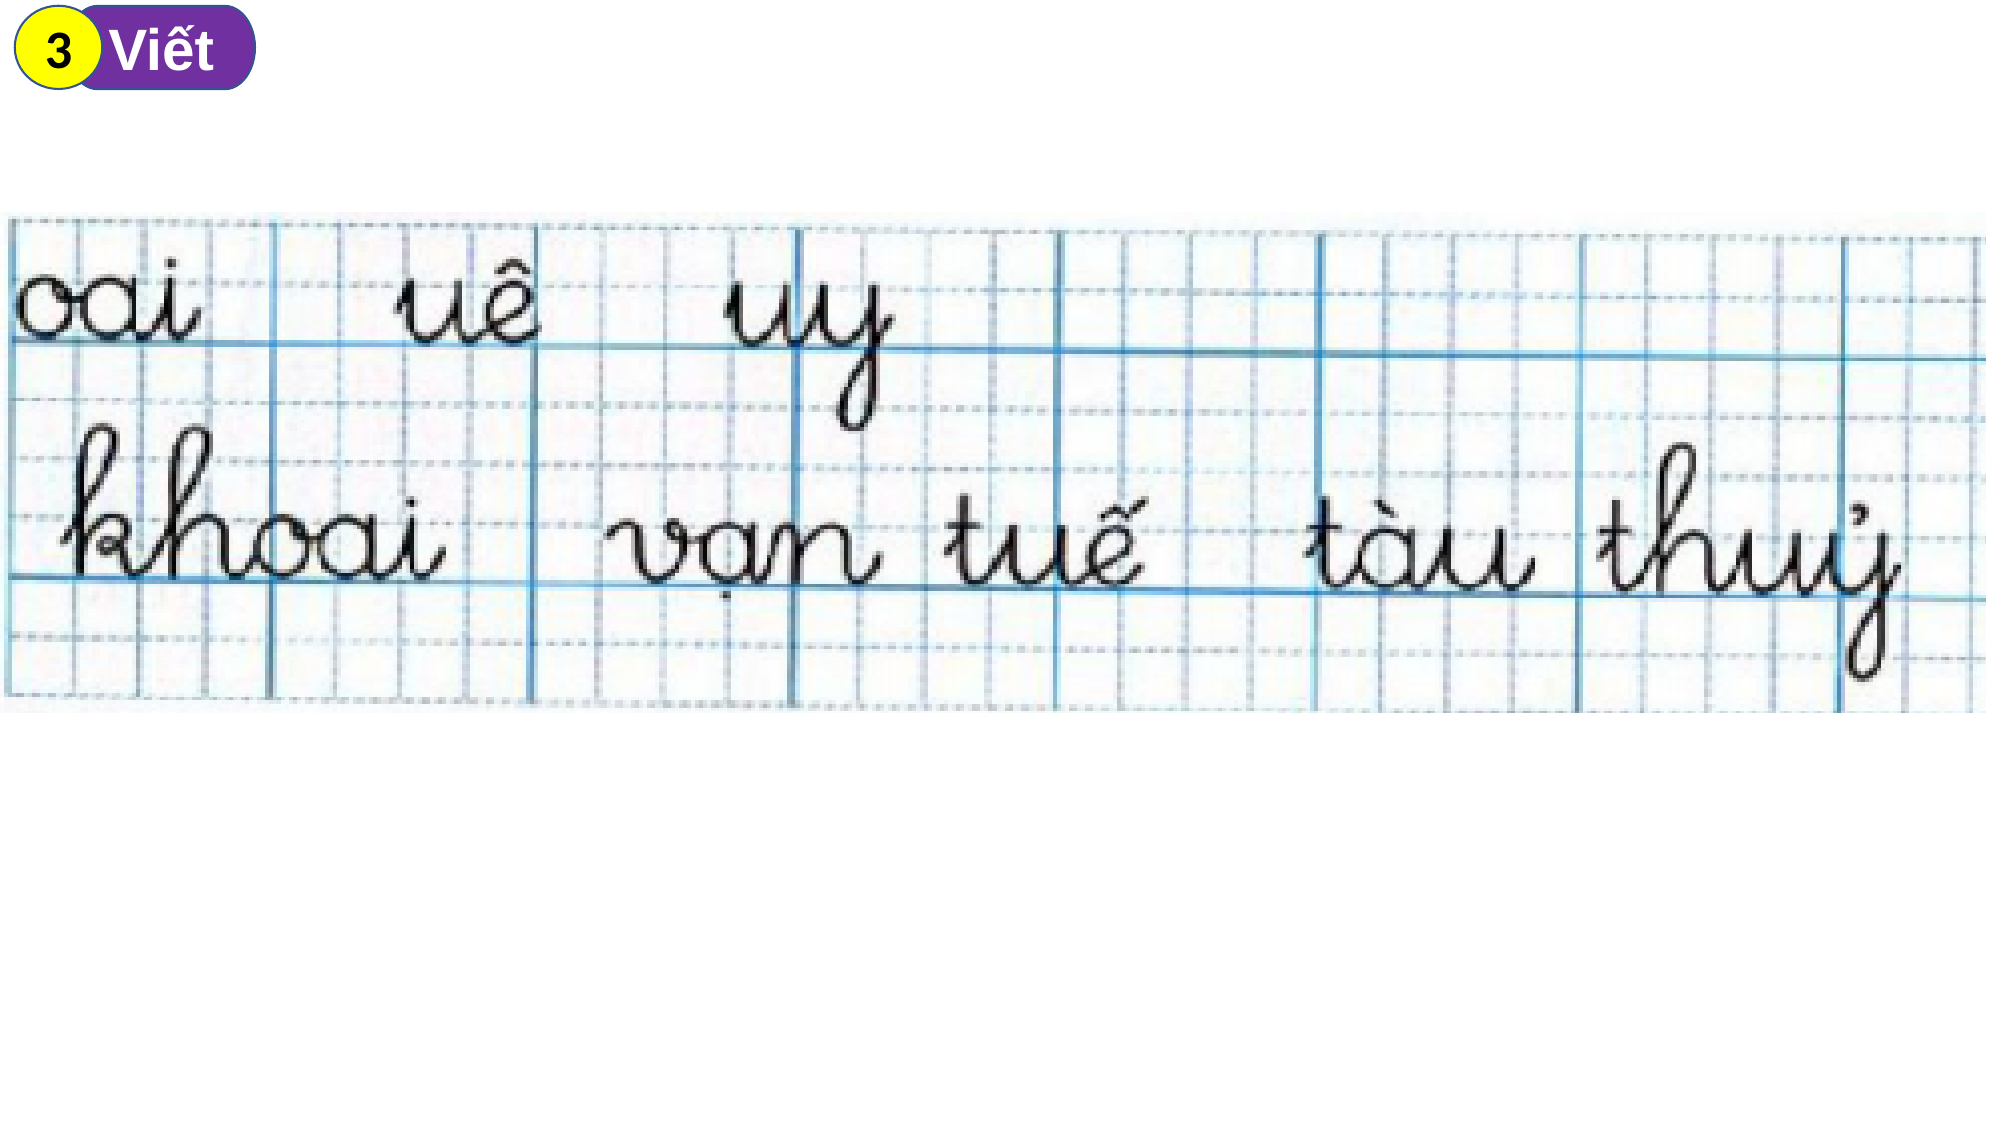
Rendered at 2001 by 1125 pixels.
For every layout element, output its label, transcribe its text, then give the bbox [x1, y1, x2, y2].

text_box Viết [82, 4, 257, 91]
picture [0, 212, 1986, 713]
text_box 3 [13, 4, 104, 91]
